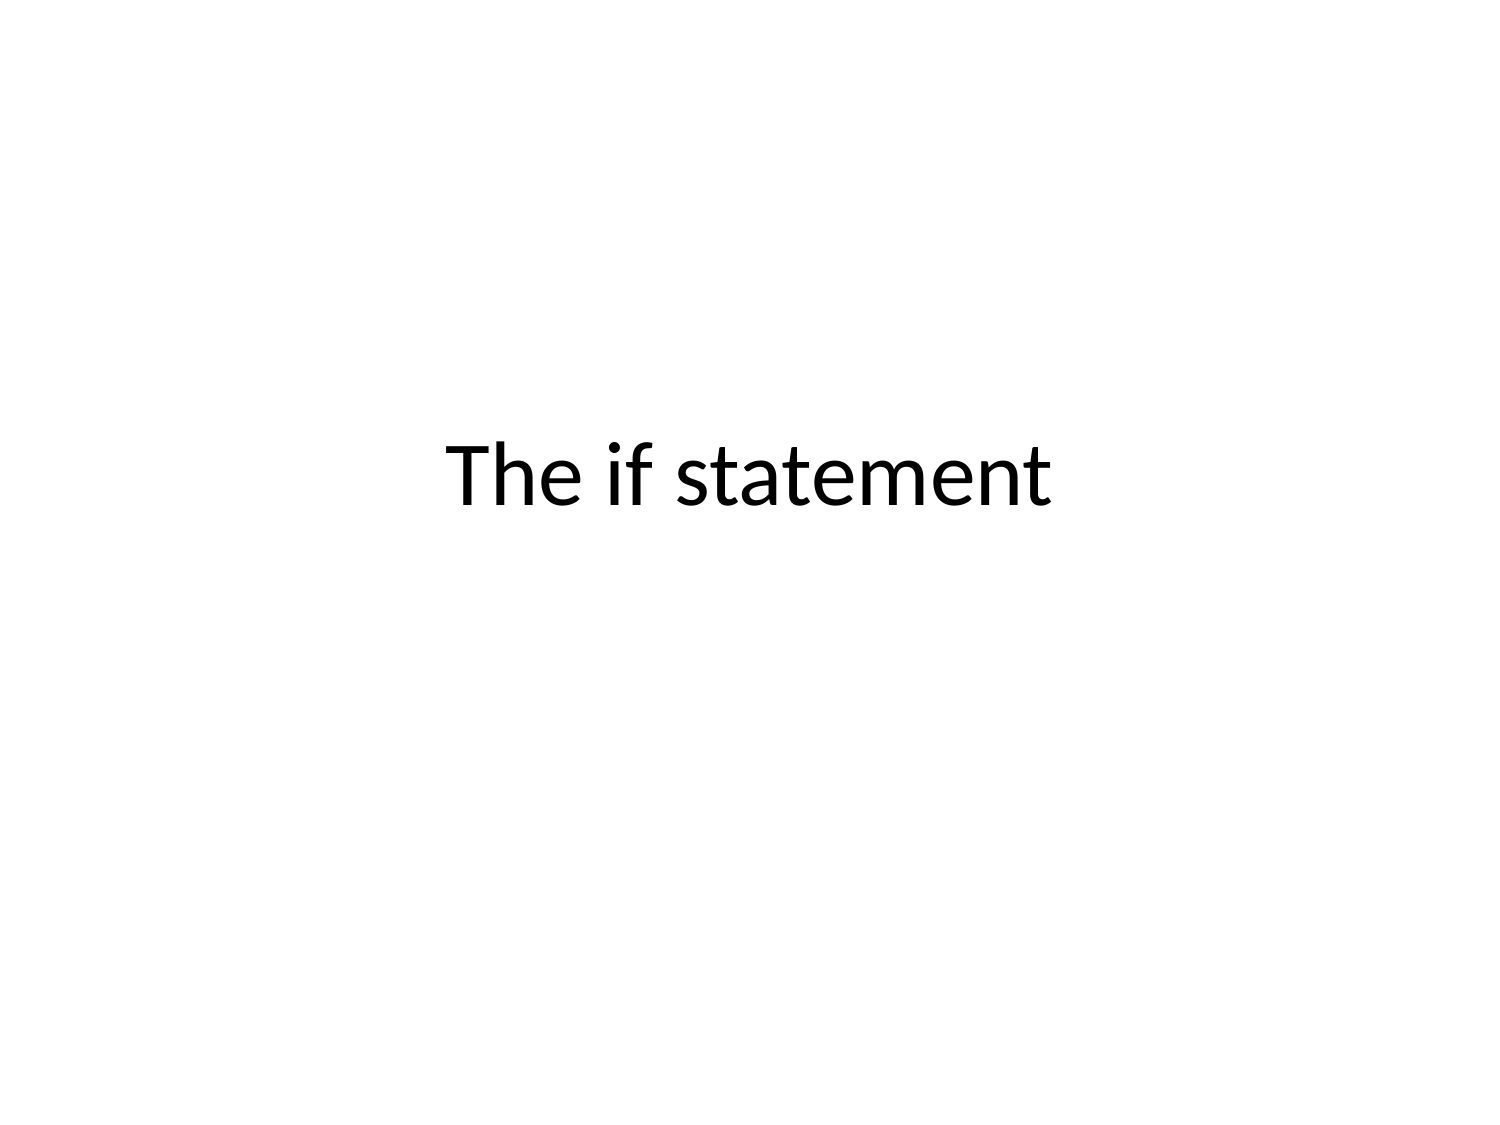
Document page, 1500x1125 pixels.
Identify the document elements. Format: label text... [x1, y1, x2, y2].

title The if statement [112, 375, 1388, 563]
